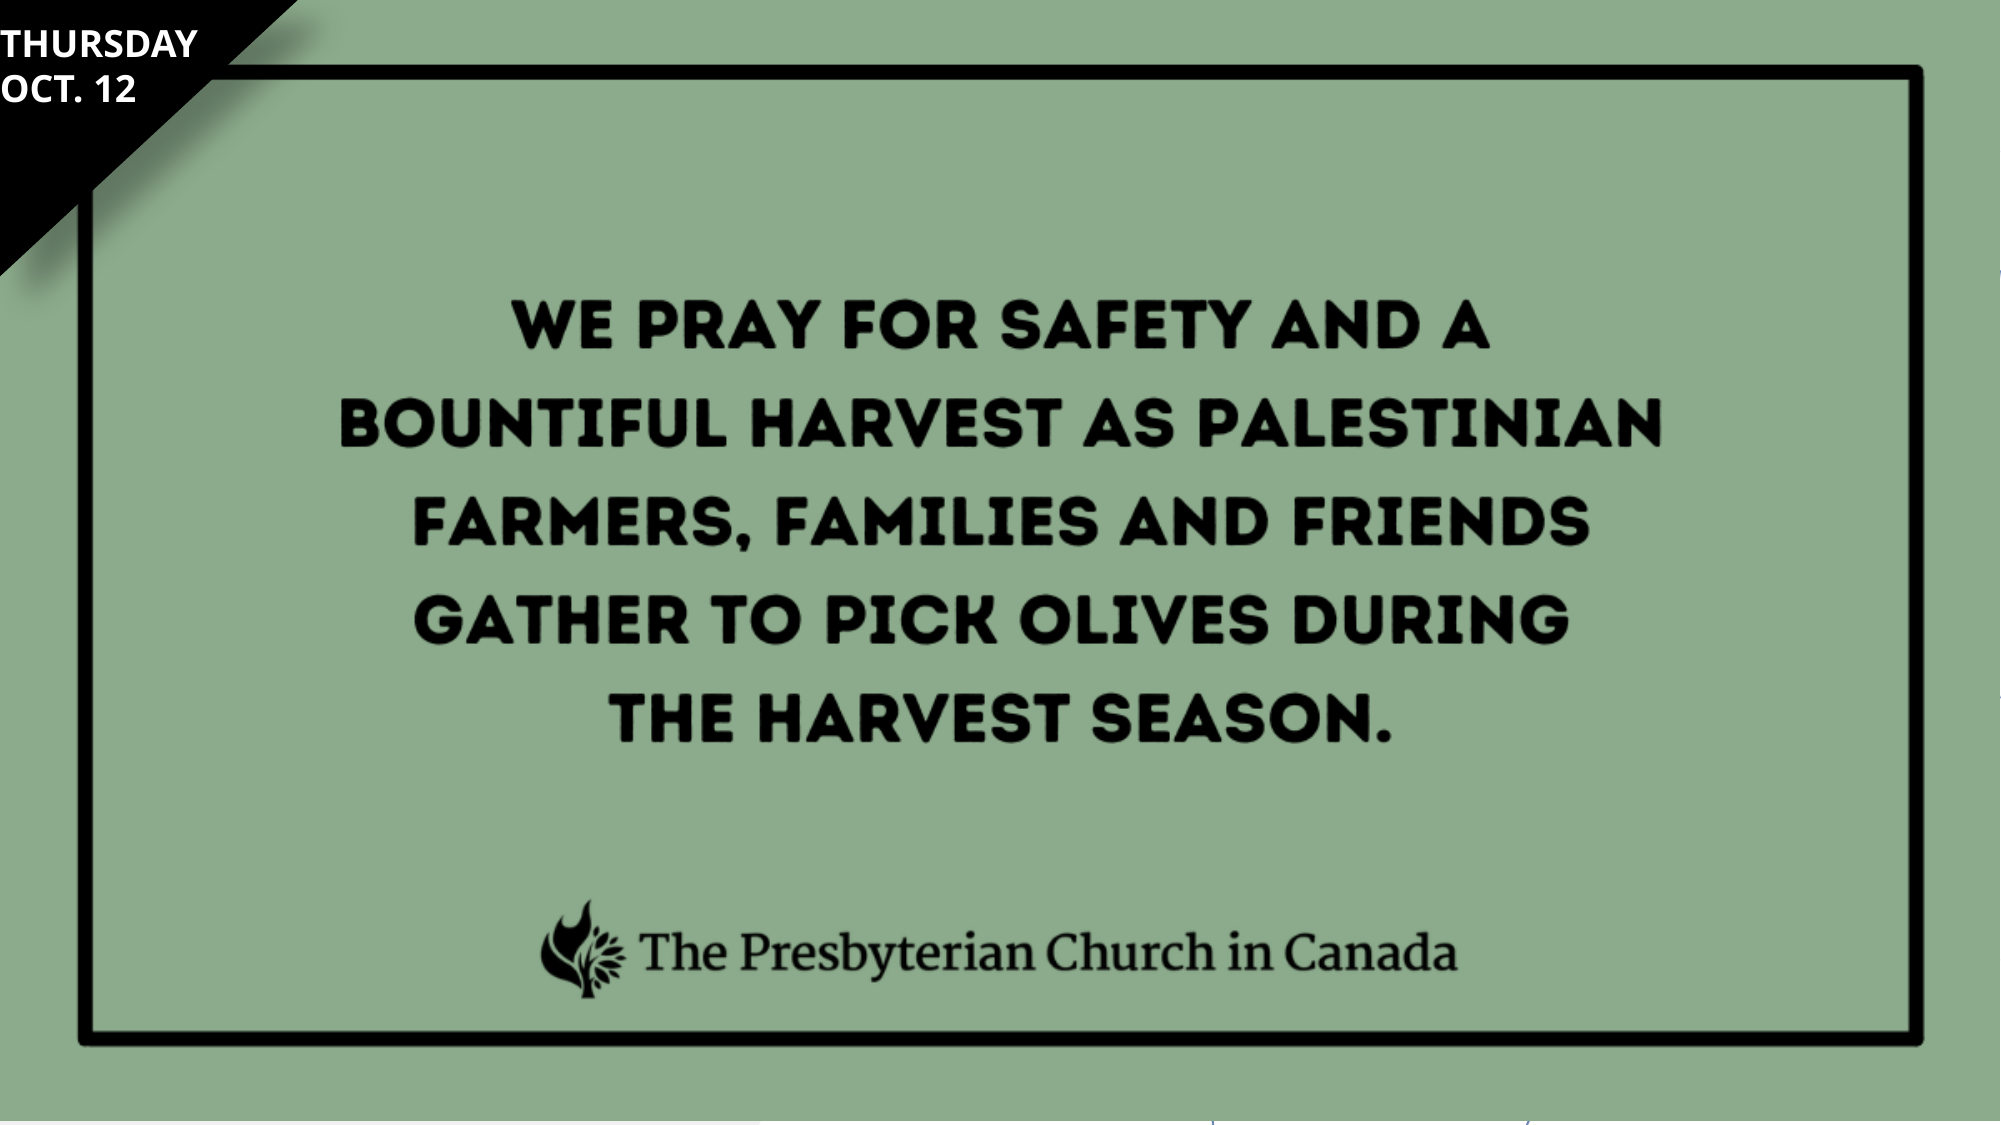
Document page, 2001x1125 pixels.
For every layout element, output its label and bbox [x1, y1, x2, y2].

text_box [1069, 1121, 1214, 1125]
text_box [1388, 1121, 1526, 1125]
text_box [1025, 1121, 1069, 1125]
picture [0, 0, 2000, 1121]
text_box [1214, 1121, 1388, 1125]
text_box [0, 1121, 1025, 1125]
text_box [1526, 1121, 2000, 1125]
